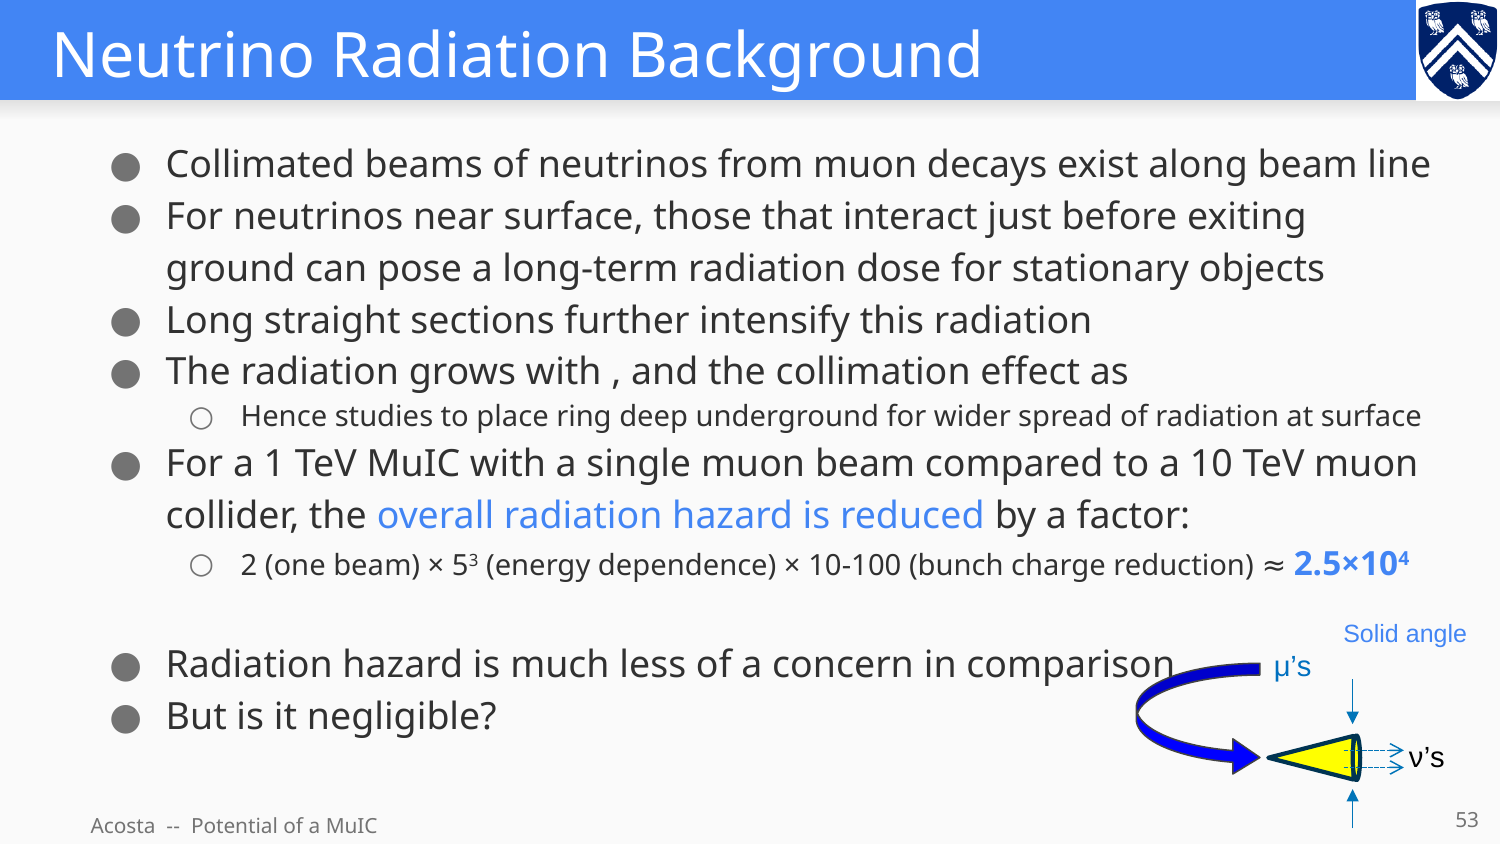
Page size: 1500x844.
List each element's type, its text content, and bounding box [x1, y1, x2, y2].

text_box μ’s [1258, 640, 1349, 690]
text_box [1350, 733, 1362, 749]
text_box [1350, 759, 1363, 766]
title Neutrino Radiation Background [36, 0, 1464, 106]
text_box ν’s [1394, 730, 1485, 781]
picture [1464, 0, 1500, 101]
text_box [1352, 776, 1361, 782]
text_box [1136, 663, 1260, 774]
slide_number 53 [1403, 788, 1494, 844]
text_box [1266, 733, 1354, 782]
